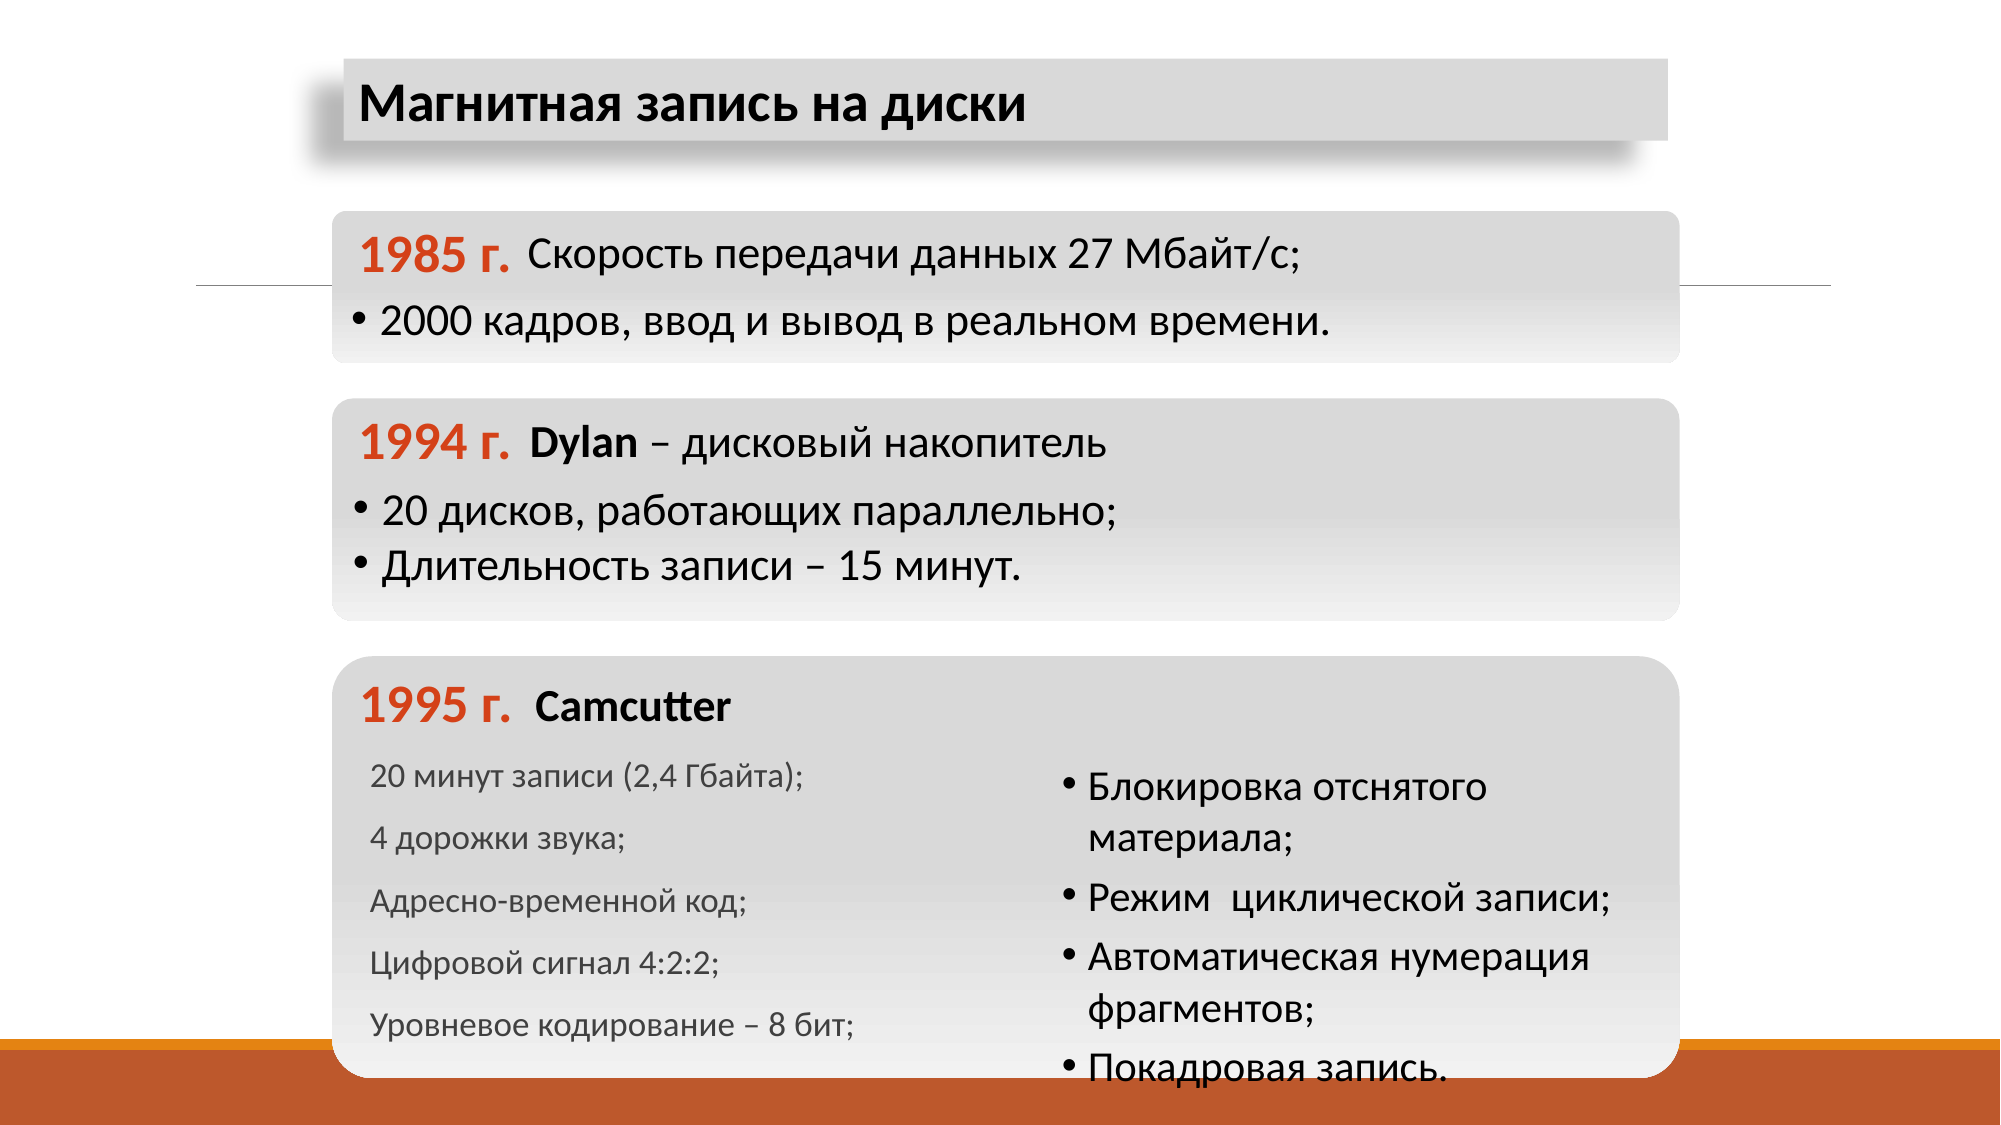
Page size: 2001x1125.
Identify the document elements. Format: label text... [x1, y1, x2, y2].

text_box Блокировка отснятого материала; Режим циклической записи; Автоматическая нумерация фрагментов; Покадровая запись. [1046, 750, 1680, 1102]
text_box Магнитная запись на диски [343, 58, 1668, 141]
list 20 минут записи (2,4 Гбайта); 4 дорожки звука; Адресно-временной код; Цифровой сигнал 4:2:2; Уровневое кодирование – 8 бит; [343, 750, 1046, 1055]
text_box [331, 210, 1681, 364]
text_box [331, 397, 1681, 622]
text_box 1995 г. [344, 660, 533, 741]
text_box Camcutter [330, 654, 1681, 1080]
